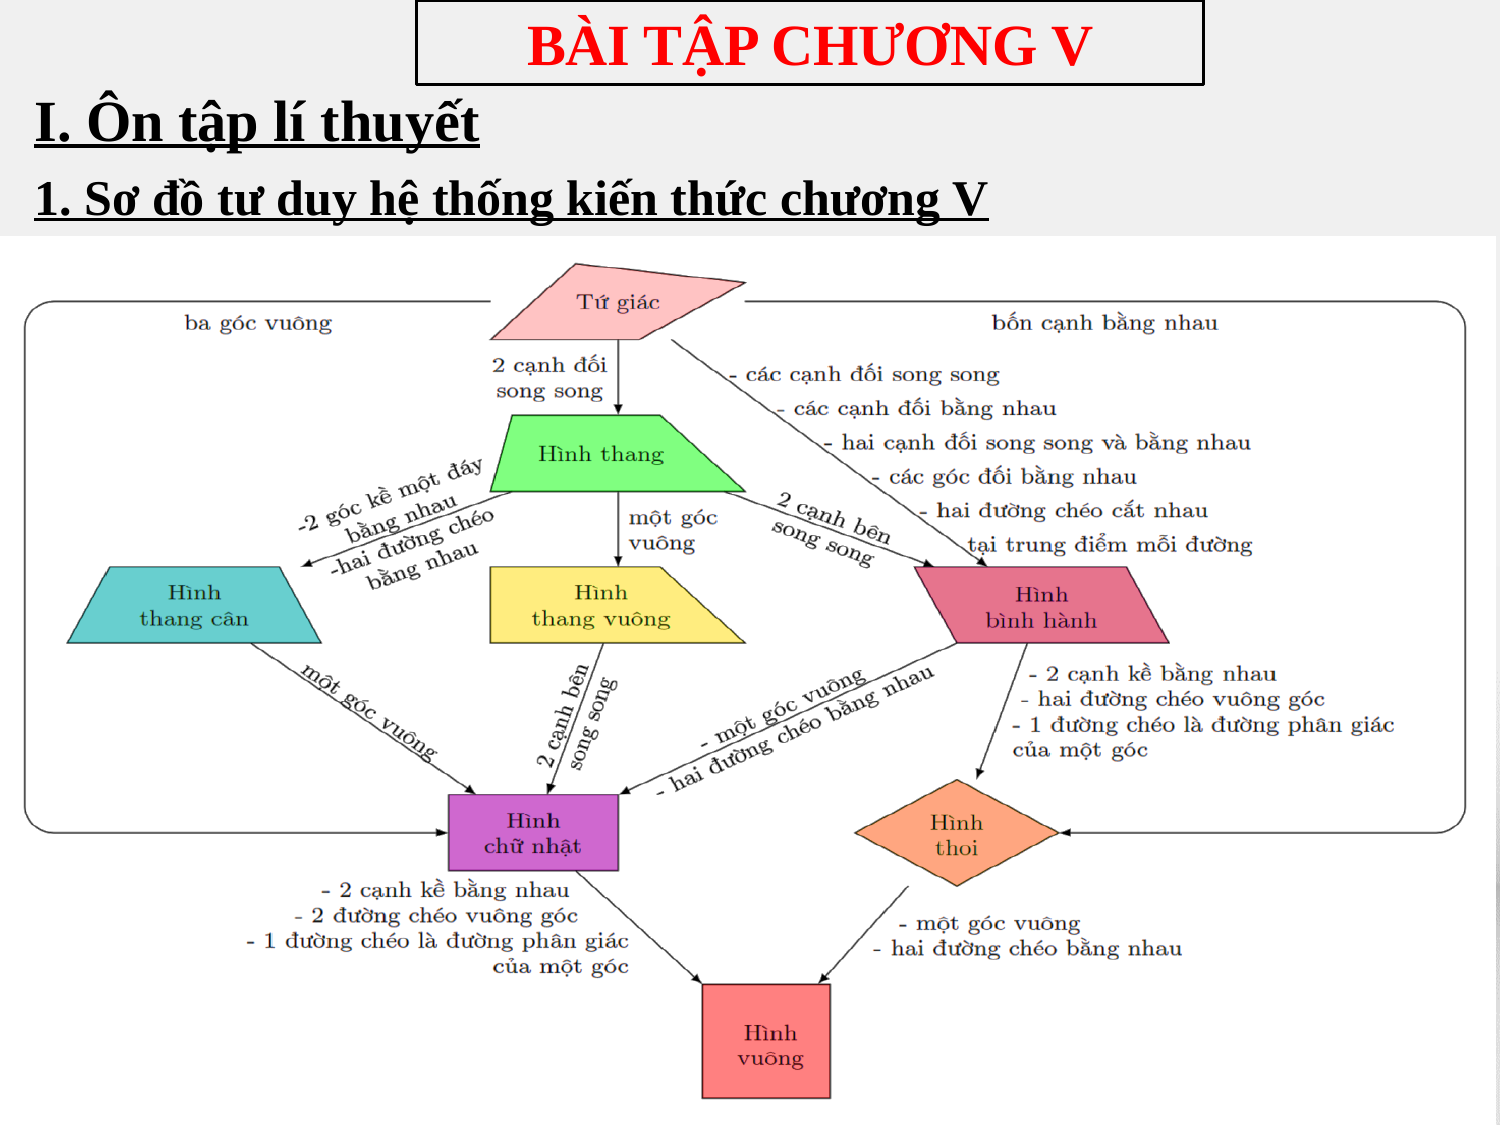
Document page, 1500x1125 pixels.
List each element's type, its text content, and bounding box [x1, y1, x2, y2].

text_box BÀI TẬP CHƯƠNG V [416, 0, 1204, 85]
picture [0, 0, 1500, 1125]
text_box I. Ôn tập lí thuyết [19, 75, 578, 157]
text_box 1. Sơ đồ tư duy hệ thống kiến thức chương V [19, 157, 1038, 233]
